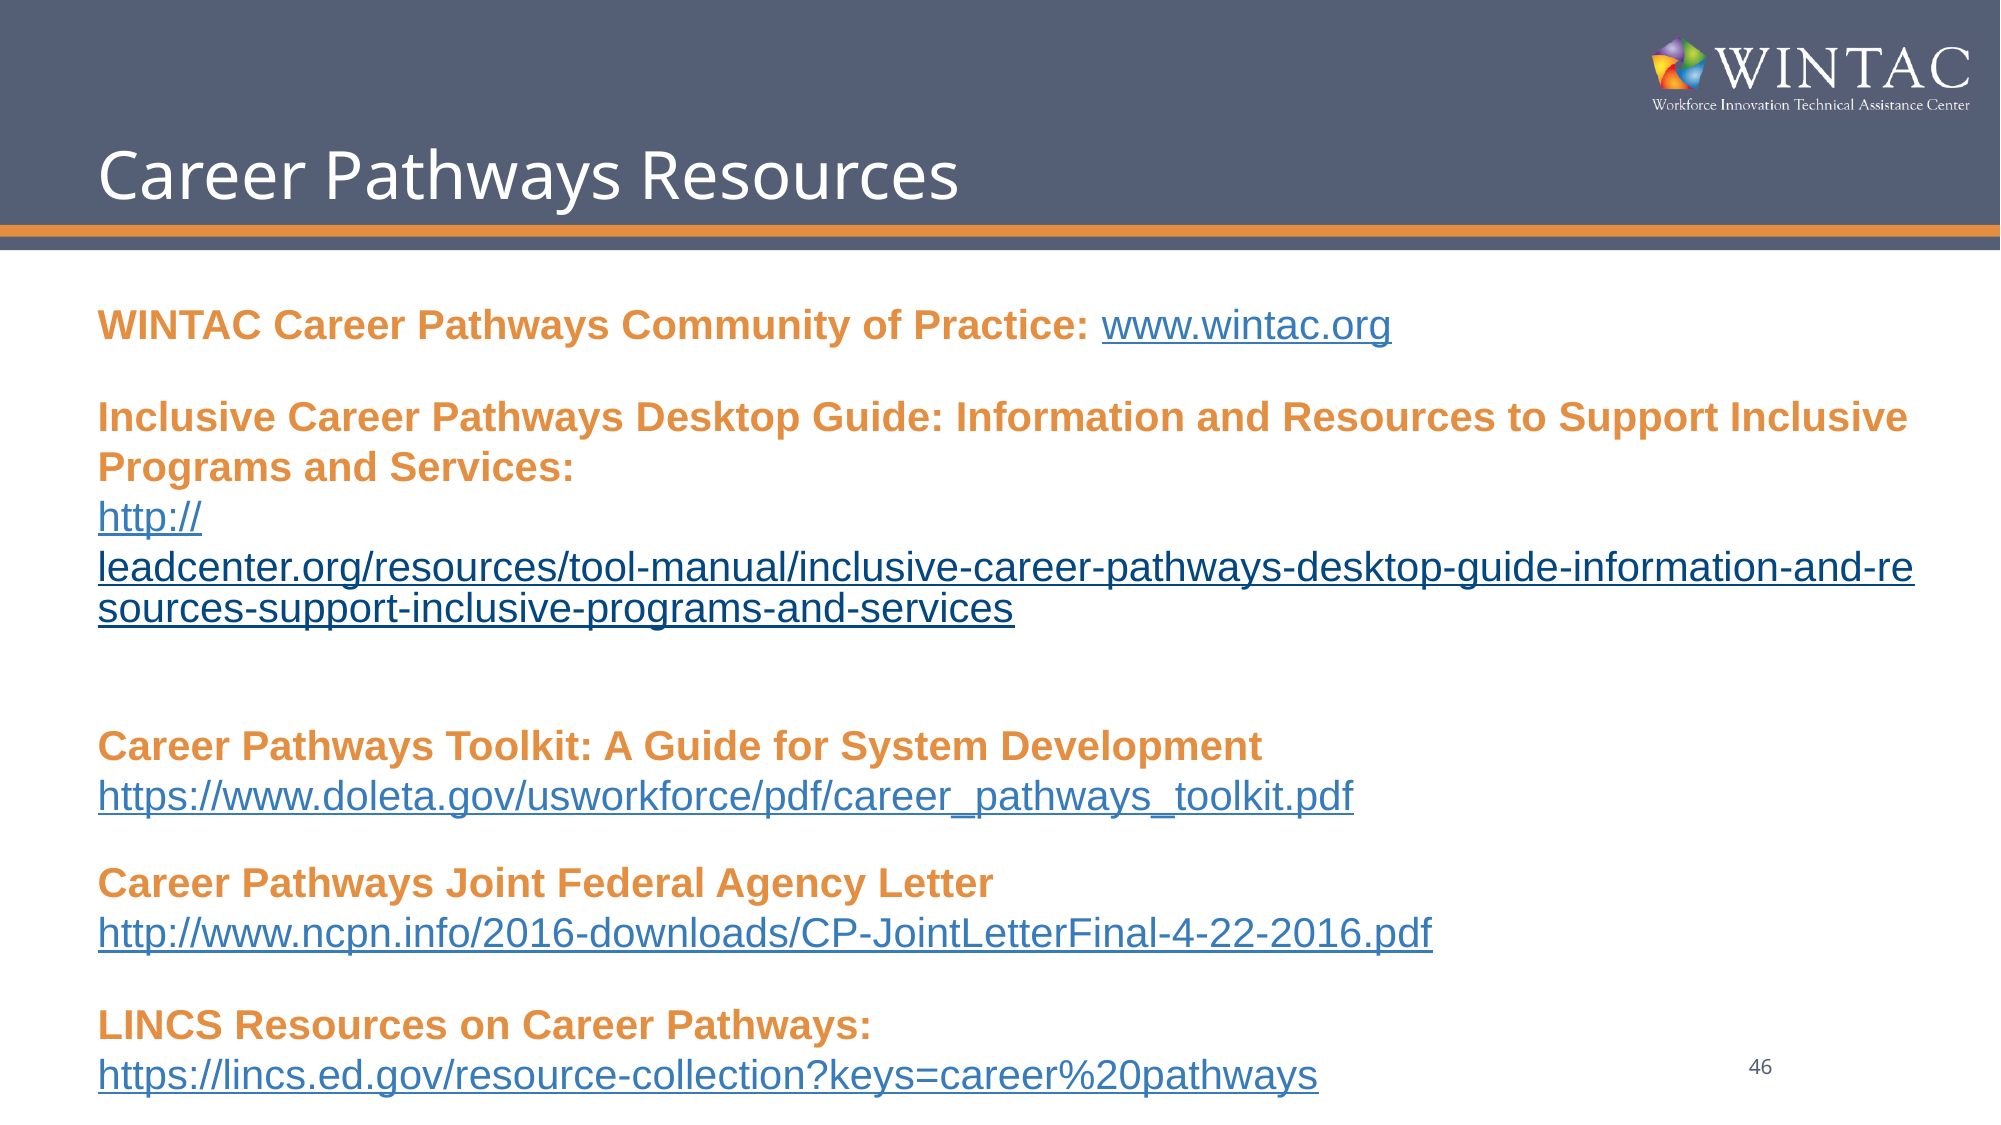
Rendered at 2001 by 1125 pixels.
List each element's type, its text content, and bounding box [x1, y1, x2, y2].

picture [1641, 27, 1981, 120]
title Career Pathways Resources [82, 51, 1788, 222]
list WINTAC Career Pathways Community of Practice: www.wintac.org Inclusive Career Pathways Desktop Guide: Information and Resources to Support Inclusive Programs and Services: http://leadcenter.org/resources/tool-manual/inclusive-career-pathways-desktop-guide-information-and-resources-support-inclusive-programs-and-services Career Pathways Toolkit: A Guide for System Development https://www.doleta.gov/usworkforce/pdf/career_pathways_toolkit.pdf Career Pathways Joint Federal Agency Letter http://www.ncpn.info/2016-downloads/CP-JointLetterFinal-4-22-2016.pdf LINCS Resources on Career Pathways: https://lincs.ed.gov/resource-collection?keys=career%20pathways [82, 290, 1942, 1070]
slide_number 46 [1562, 1045, 1788, 1091]
